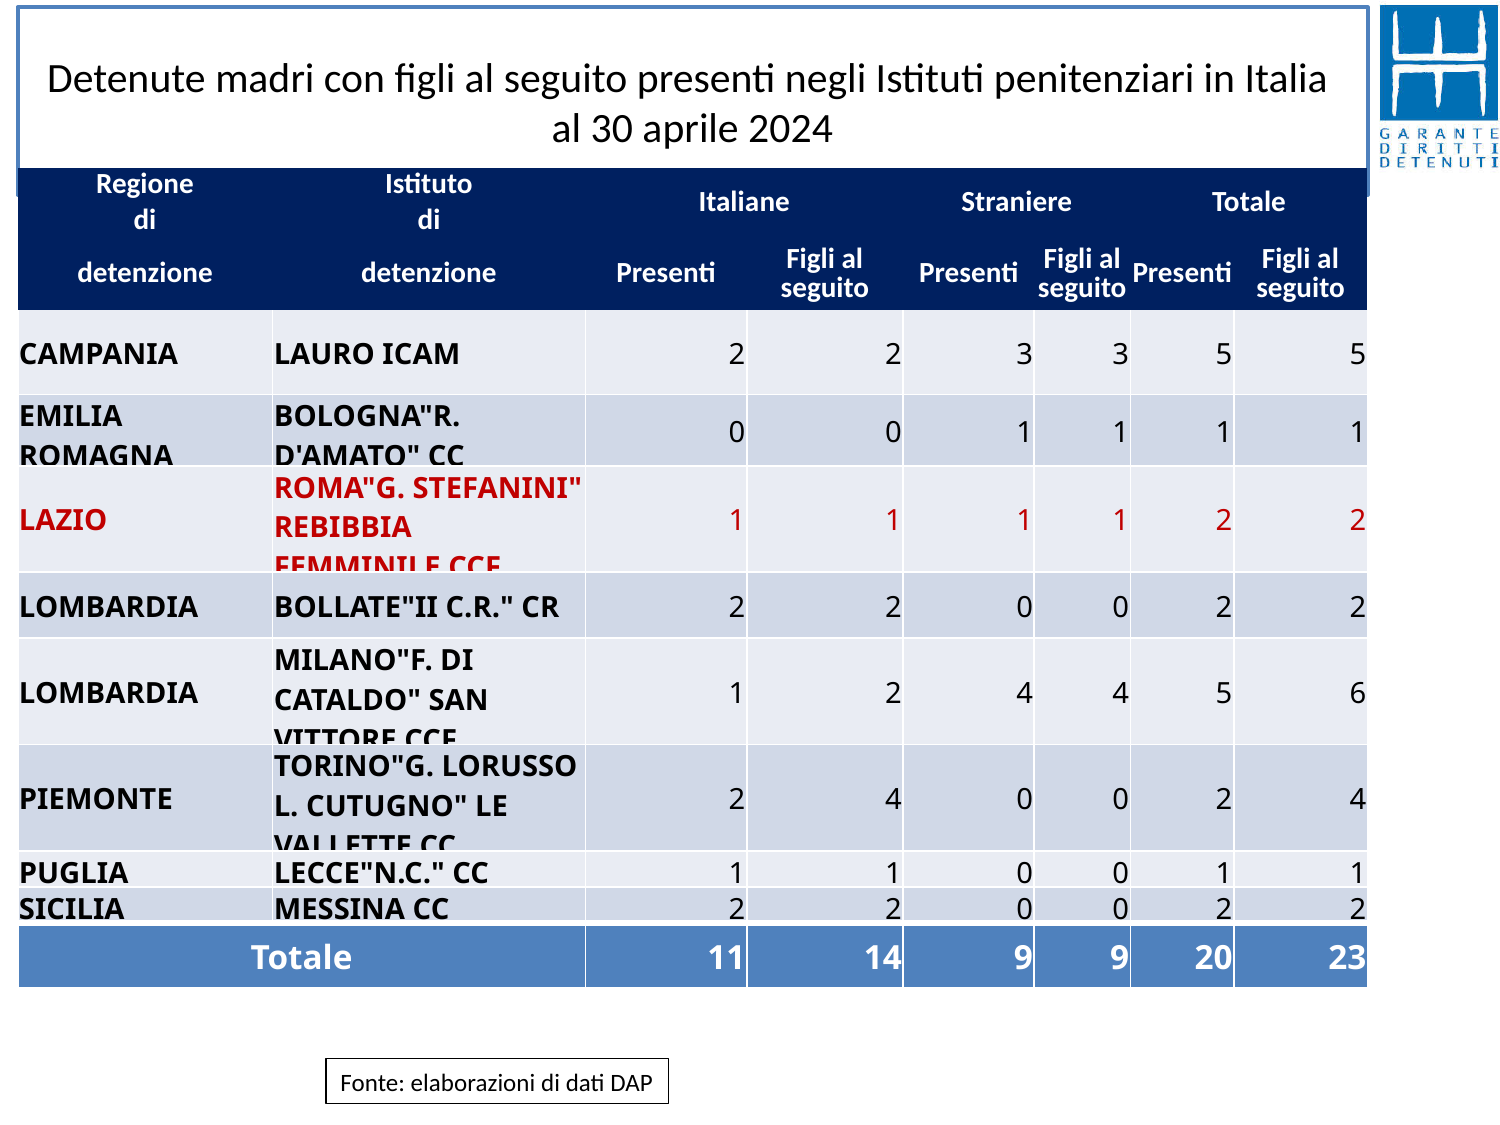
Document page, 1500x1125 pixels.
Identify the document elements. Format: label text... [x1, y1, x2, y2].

table_cell 0 [904, 745, 1033, 850]
table_cell 4 [748, 745, 902, 850]
table_cell detenzione [273, 240, 585, 310]
table_cell 9 [1035, 926, 1130, 987]
table_cell 2 [586, 573, 746, 637]
table_cell 14 [748, 926, 902, 987]
table_cell 1 [1235, 395, 1367, 465]
table_cell BOLLATE"II C.R." CR [273, 573, 585, 637]
table_cell 2 [1131, 467, 1233, 571]
table_cell 2 [586, 310, 746, 394]
table_header Italiane [585, 168, 903, 240]
table_header Straniere [903, 168, 1130, 240]
table_cell 1 [748, 852, 902, 886]
table_cell 0 [586, 395, 746, 465]
table_cell 0 [904, 852, 1033, 886]
table_cell TORINO"G. LORUSSO L. CUTUGNO" LE VALLETTE CC [273, 745, 585, 850]
table_cell 4 [1235, 745, 1367, 850]
table_cell EMILIA ROMAGNA [19, 395, 272, 465]
table_cell 2 [1235, 888, 1367, 920]
table_cell 0 [904, 888, 1033, 920]
table_cell Presenti [903, 240, 1034, 310]
table_cell Figli al seguito [1234, 240, 1367, 310]
table_cell 3 [904, 310, 1033, 394]
table_cell 1 [586, 852, 746, 886]
table_cell 1 [586, 467, 746, 571]
table_header Istituto [273, 168, 585, 204]
table_cell 2 [586, 745, 746, 850]
table_cell 2 [748, 573, 902, 637]
table_cell 1 [904, 467, 1033, 571]
text_box Fonte: elaborazioni di dati DAP [324, 1057, 671, 1105]
table_header Totale [1130, 168, 1367, 240]
table_cell PUGLIA [19, 852, 272, 886]
table_cell MESSINA CC [273, 888, 585, 920]
table_cell LECCE"N.C." CC [273, 852, 585, 886]
table_cell di [273, 204, 585, 240]
table_cell 2 [586, 888, 746, 920]
table_cell 9 [904, 926, 1033, 987]
table_cell 1 [1131, 395, 1233, 465]
table_cell 2 [1235, 467, 1367, 571]
table_cell 0 [1035, 888, 1130, 920]
table_cell LAURO ICAM [273, 310, 585, 394]
table_cell 0 [748, 395, 902, 465]
table_cell 2 [748, 639, 902, 744]
table_cell Totale [19, 926, 585, 987]
table_cell Presenti [585, 240, 747, 310]
table_cell 5 [1131, 639, 1233, 744]
table_cell CAMPANIA [19, 310, 272, 394]
picture [1373, 1, 1500, 173]
table_cell 6 [1235, 639, 1367, 744]
table_cell BOLOGNA"R. D'AMATO" CC [273, 395, 585, 465]
table_cell 0 [904, 573, 1033, 637]
table_cell LOMBARDIA [19, 639, 272, 744]
table_cell LOMBARDIA [19, 573, 272, 637]
table_cell 0 [1035, 852, 1130, 886]
title Detenute madri con figli al seguito presenti negli Istituti penitenziari in Italia al 30 aprile 2024 [16, 5, 1370, 197]
table_cell 2 [748, 888, 902, 920]
table_cell PIEMONTE [19, 745, 272, 850]
table_cell 2 [1235, 573, 1367, 637]
table_cell 2 [748, 310, 902, 394]
table_cell di [18, 204, 273, 240]
table_cell 0 [1035, 573, 1130, 637]
table_cell Presenti [1130, 240, 1234, 310]
table_cell Figli al seguito [1034, 240, 1130, 310]
table_cell 5 [1131, 310, 1233, 394]
table_cell 3 [1035, 310, 1130, 394]
table_cell 1 [748, 467, 902, 571]
table_cell ROMA"G. STEFANINI" REBIBBIA FEMMINILE CCF [273, 467, 585, 571]
table_cell Figli al seguito [747, 240, 903, 310]
table_cell 2 [1131, 888, 1233, 920]
table_cell 1 [586, 639, 746, 744]
table_cell 1 [1035, 467, 1130, 571]
table_cell 11 [586, 926, 746, 987]
table_cell LAZIO [19, 467, 272, 571]
table_cell 20 [1131, 926, 1233, 987]
table_cell 2 [1131, 745, 1233, 850]
table_cell 23 [1235, 926, 1367, 987]
table_cell 4 [904, 639, 1033, 744]
table_cell detenzione [18, 240, 273, 310]
table_cell SICILIA [19, 888, 272, 920]
table_cell 1 [904, 395, 1033, 465]
table_header Regione [18, 168, 273, 204]
table_cell 1 [1235, 852, 1367, 886]
table_cell 4 [1035, 639, 1130, 744]
table_cell 1 [1035, 395, 1130, 465]
table_cell 2 [1131, 573, 1233, 637]
table_cell 1 [1131, 852, 1233, 886]
table_cell MILANO"F. DI CATALDO" SAN VITTORE CCF [273, 639, 585, 744]
table_cell 0 [1035, 745, 1130, 850]
table_cell 5 [1235, 310, 1367, 394]
